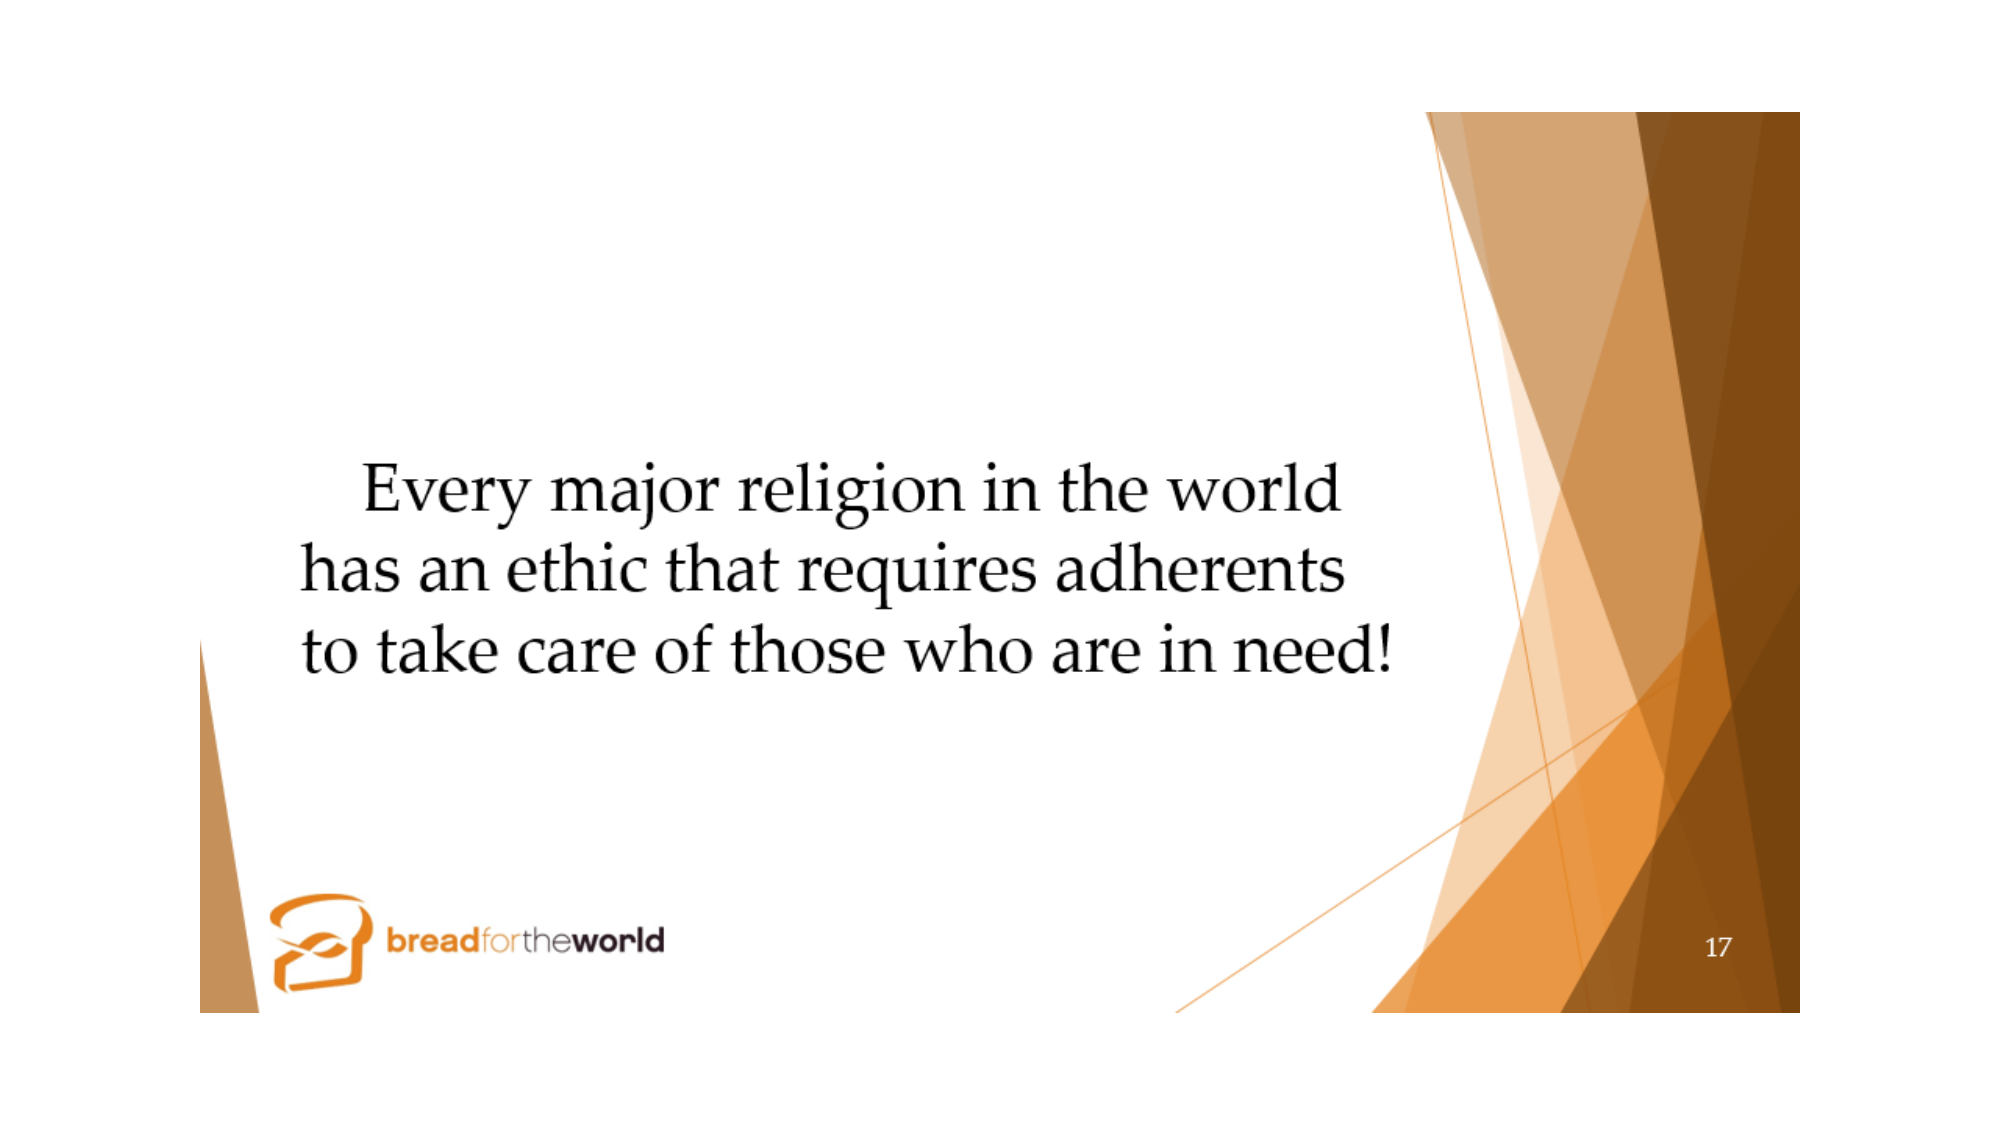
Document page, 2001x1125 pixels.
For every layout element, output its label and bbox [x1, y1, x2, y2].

picture [199, 112, 1800, 1013]
